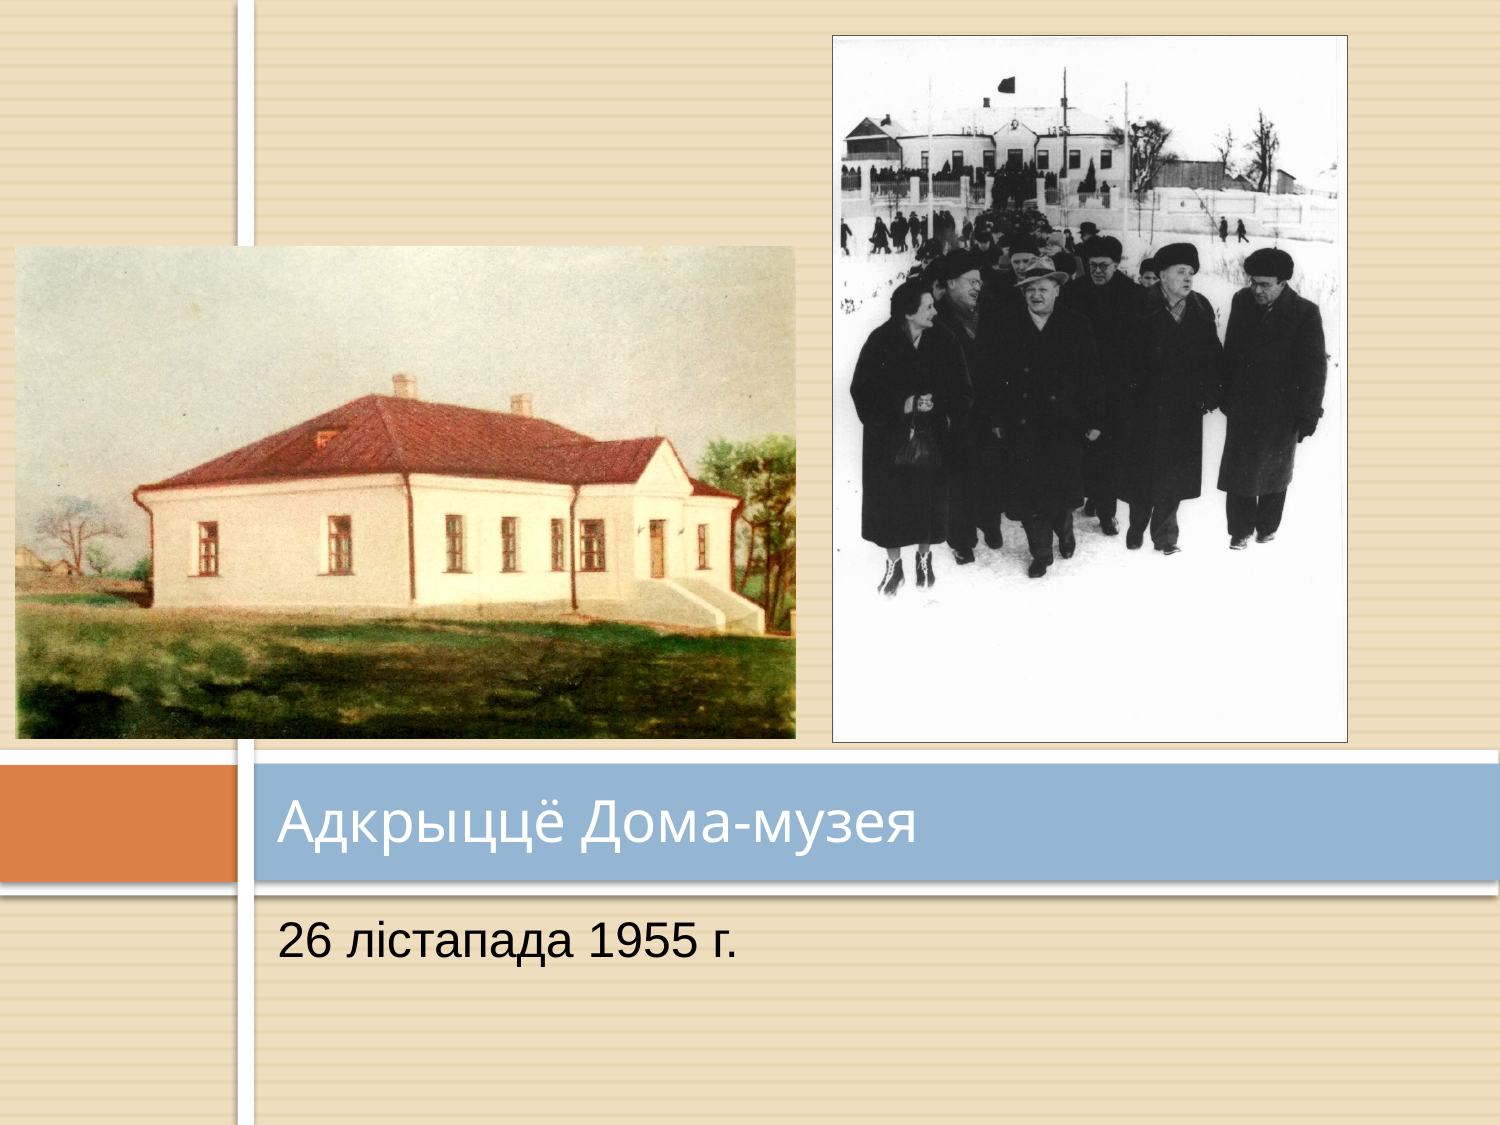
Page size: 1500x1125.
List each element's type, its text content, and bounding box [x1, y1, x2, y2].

title Адкрыццё Дома-музея [262, 762, 1463, 875]
list 26 лістапада 1955 г. [262, 900, 1463, 1013]
picture [15, 245, 796, 739]
picture [831, 34, 1348, 743]
